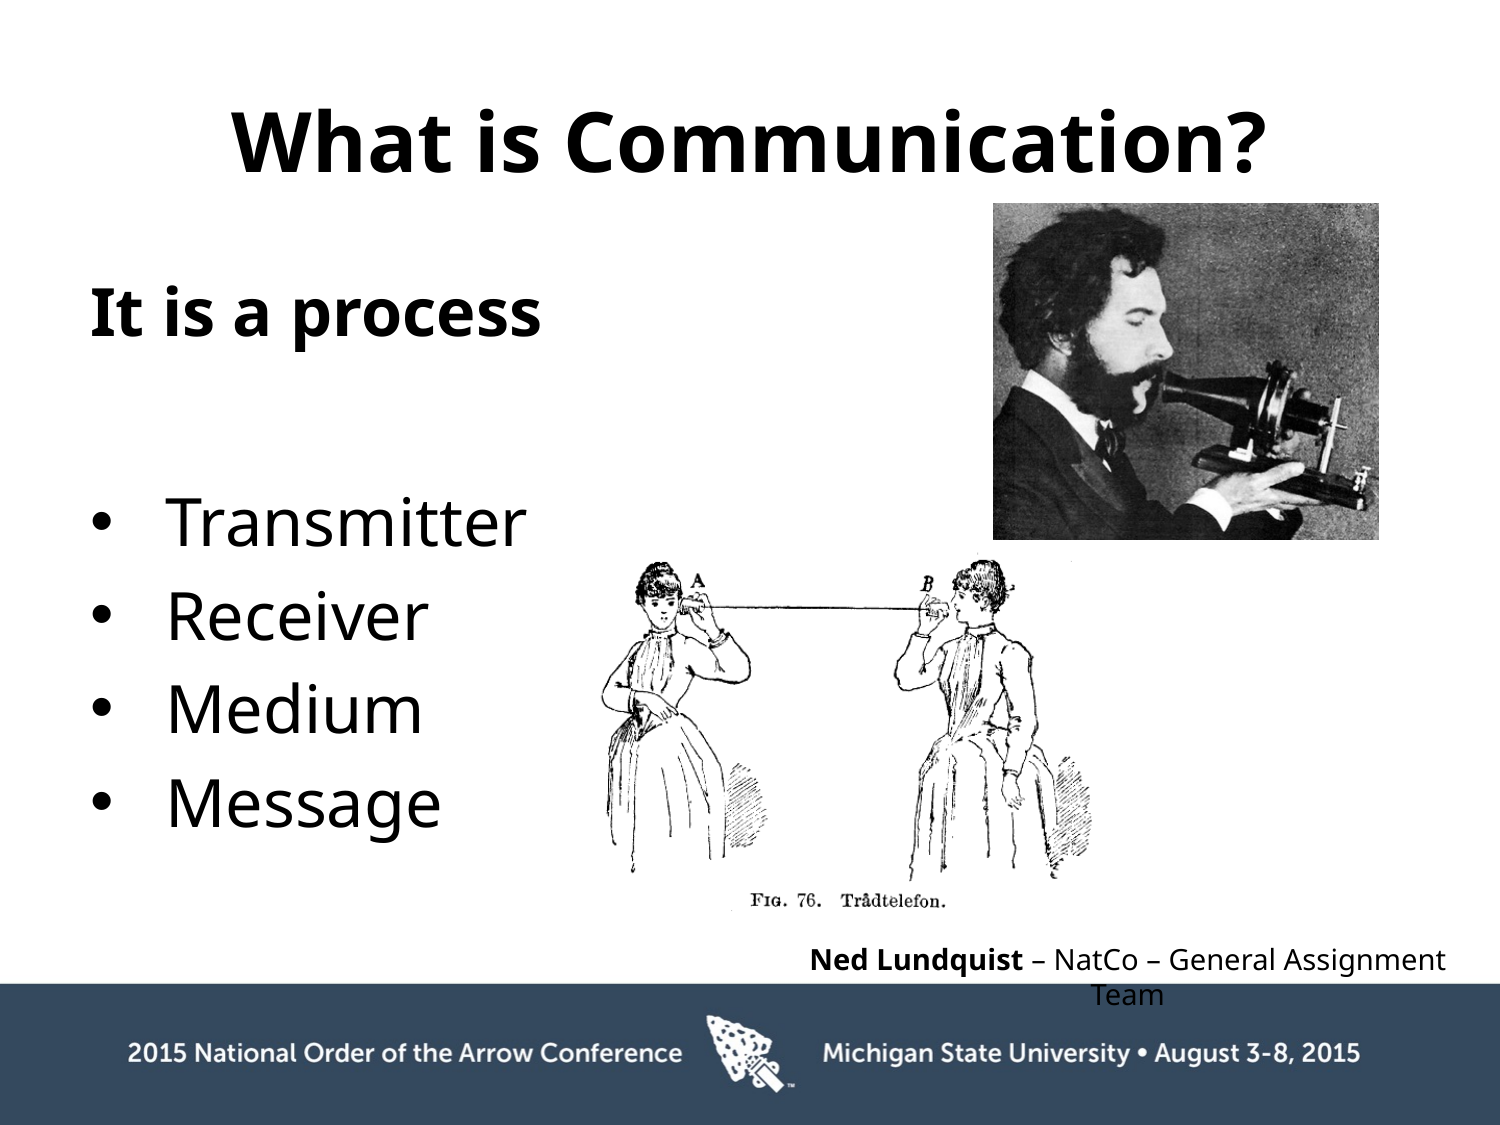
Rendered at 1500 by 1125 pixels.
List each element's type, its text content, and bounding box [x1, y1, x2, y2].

picture [0, 0, 1500, 1125]
title What is Communication? [75, 45, 1425, 233]
list It is a process Transmitter Receiver Medium Message [1175, 262, 1425, 933]
text_box Ned Lundquist – NatCo – General Assignment Team [755, 933, 1500, 1030]
list It is a process Transmitter Receiver Medium Message [75, 262, 988, 1005]
